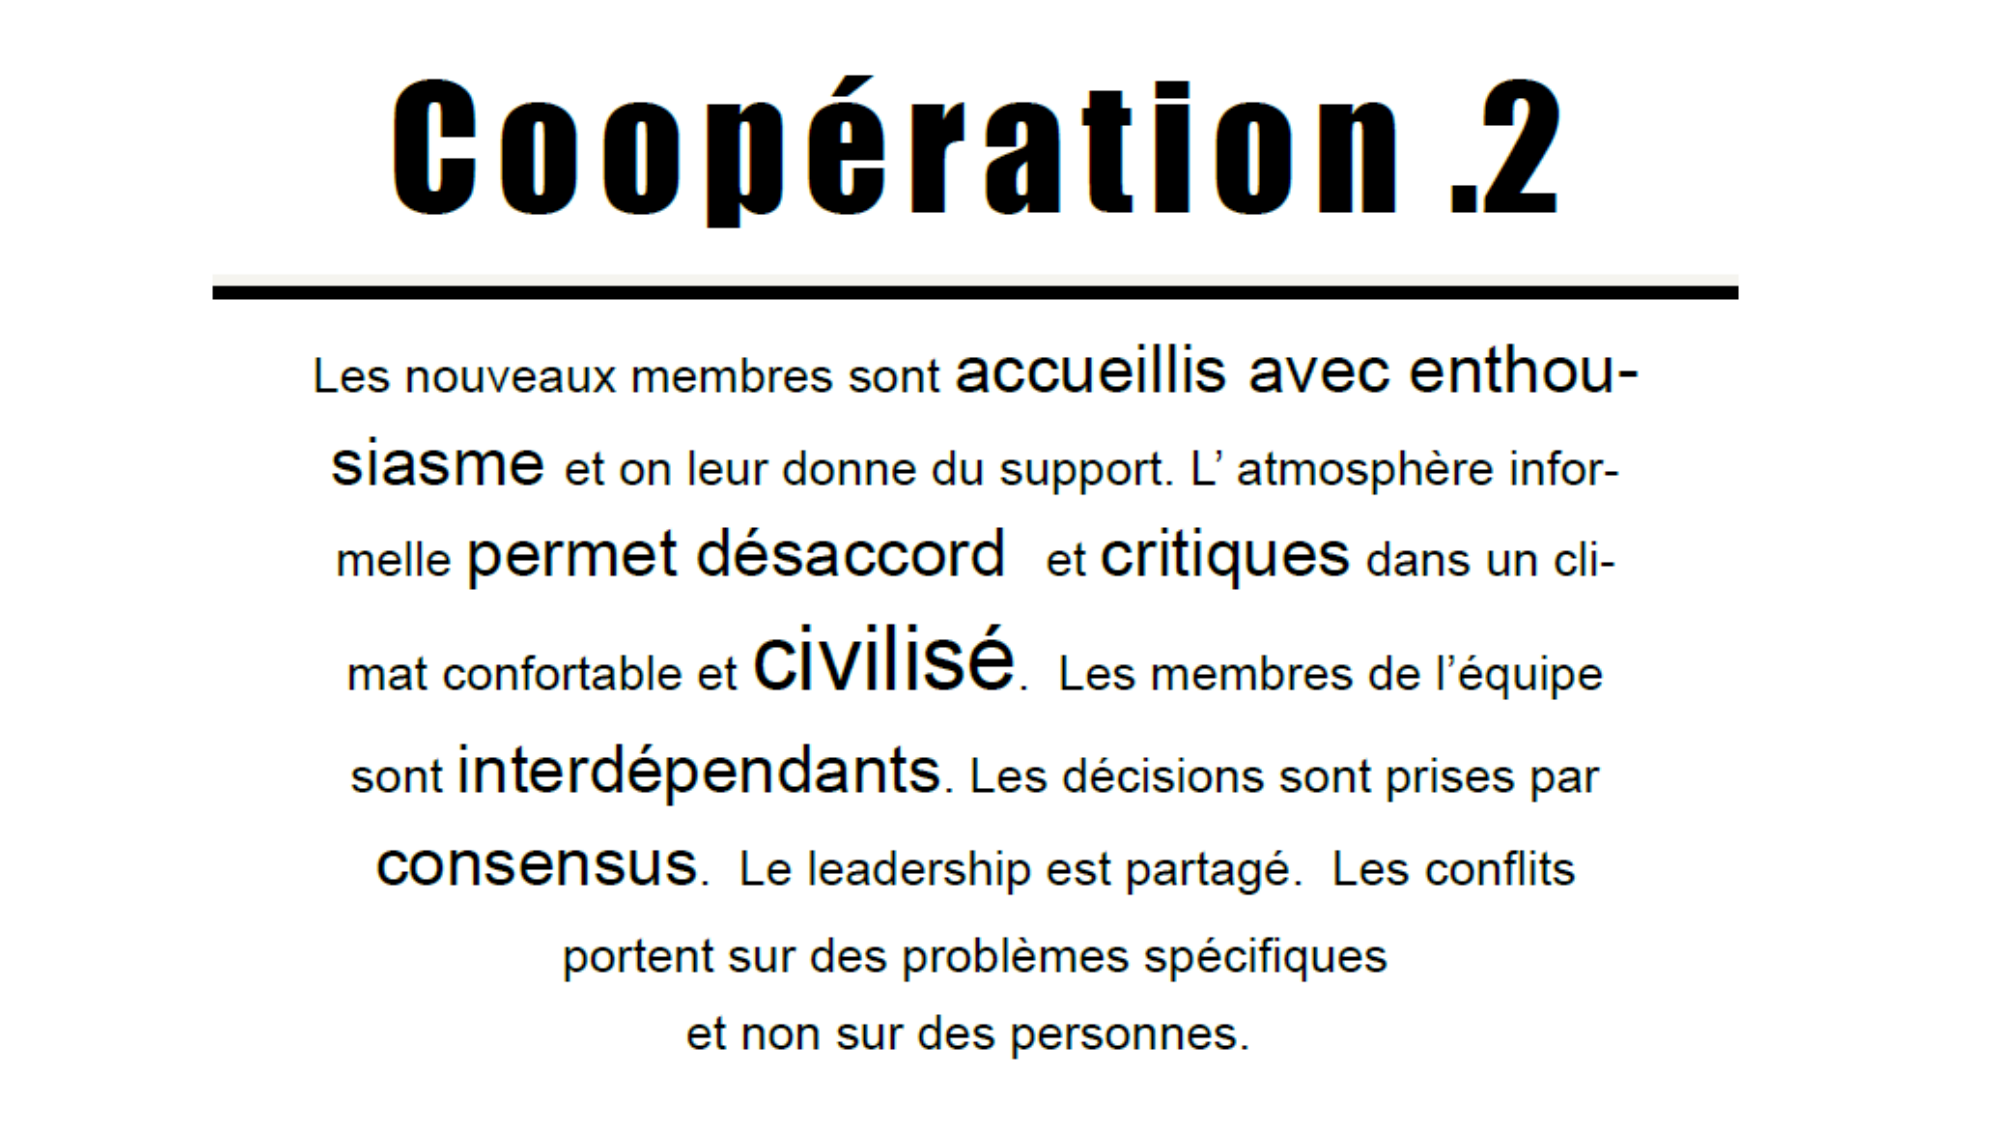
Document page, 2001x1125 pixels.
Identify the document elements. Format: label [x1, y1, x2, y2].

picture [188, 39, 1768, 1075]
